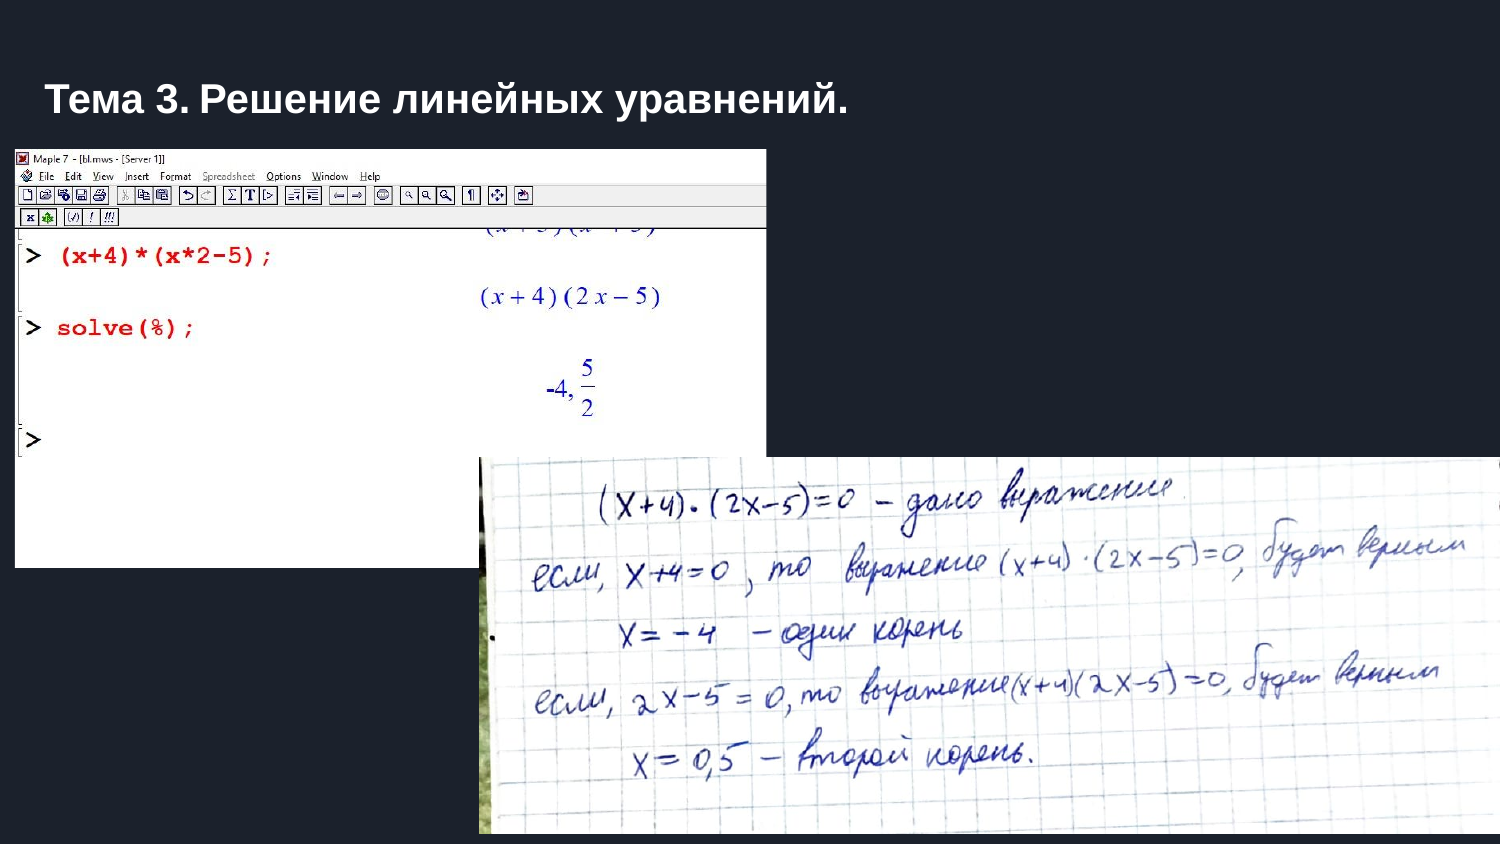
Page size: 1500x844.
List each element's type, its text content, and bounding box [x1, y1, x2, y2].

picture [14, 149, 1500, 834]
text_box Тема 3. Решение линейных уравнений. [29, 49, 926, 137]
